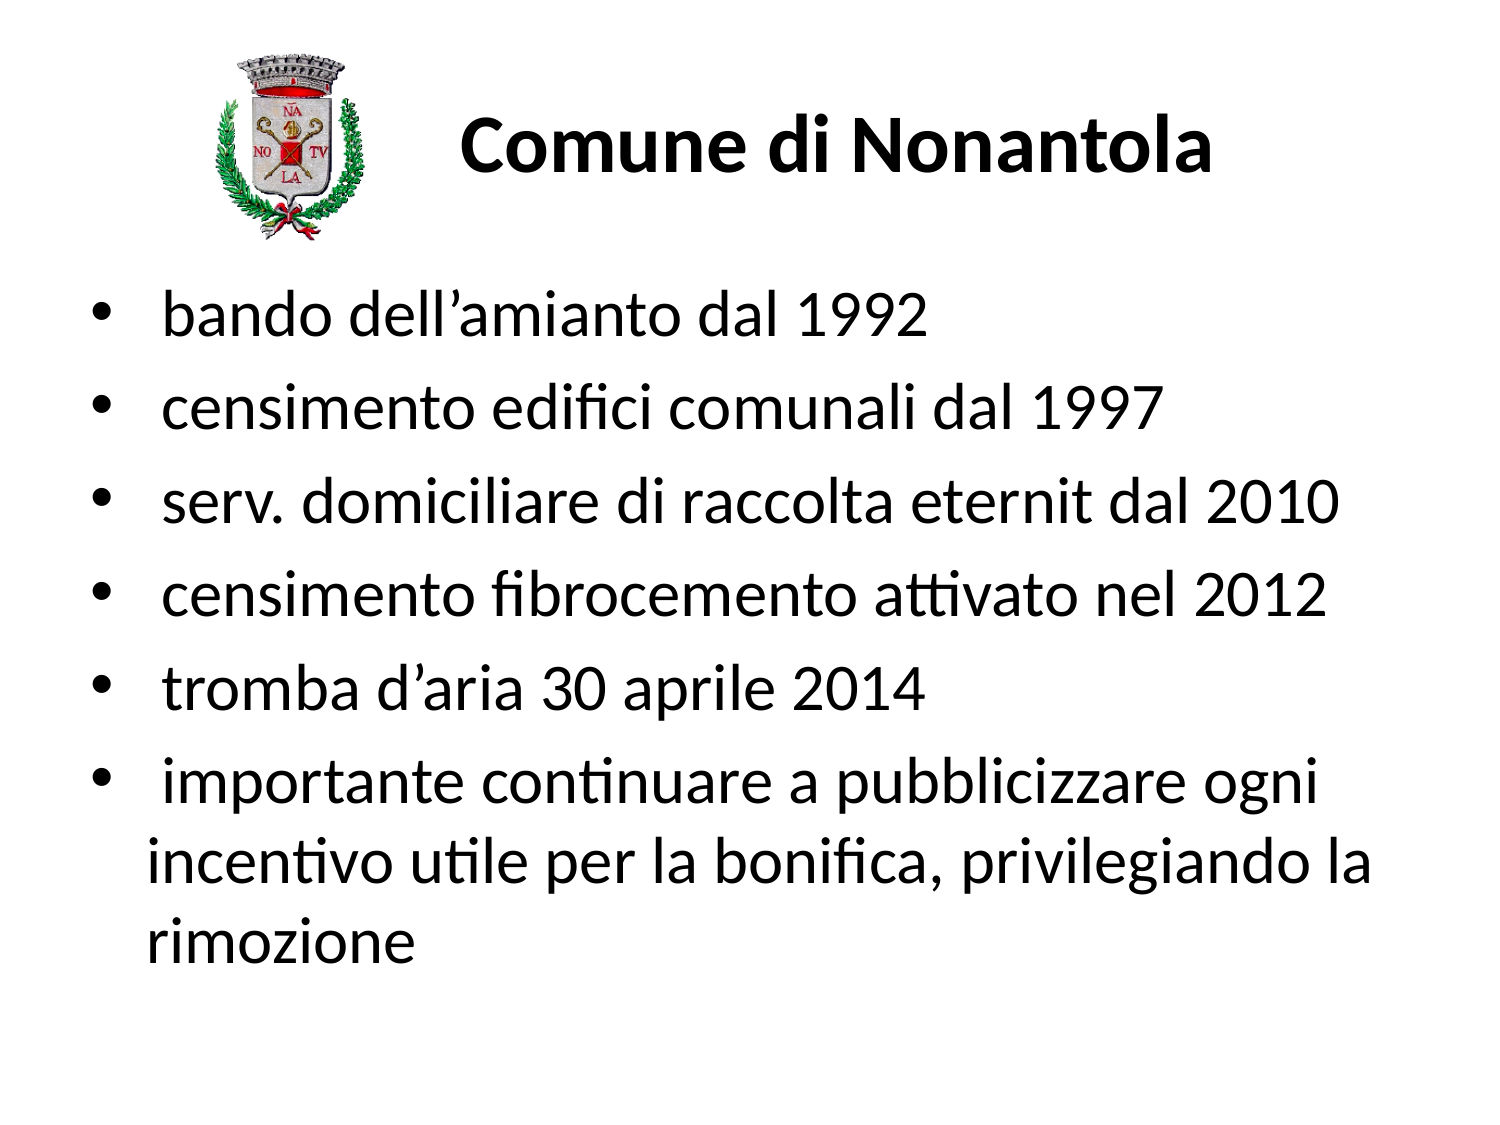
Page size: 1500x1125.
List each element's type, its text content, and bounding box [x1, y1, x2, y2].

picture [193, 44, 396, 263]
title Comune di Nonantola [431, 44, 1245, 233]
list bando dell’amianto dal 1992 censimento edifici comunali dal 1997 serv. domiciliare di raccolta eternit dal 2010 censimento fibrocemento attivato nel 2012 tromba d’aria 30 aprile 2014 importante continuare a pubblicizzare ogni incentivo utile per la bonifica, privilegiando la rimozione [74, 262, 1426, 1006]
